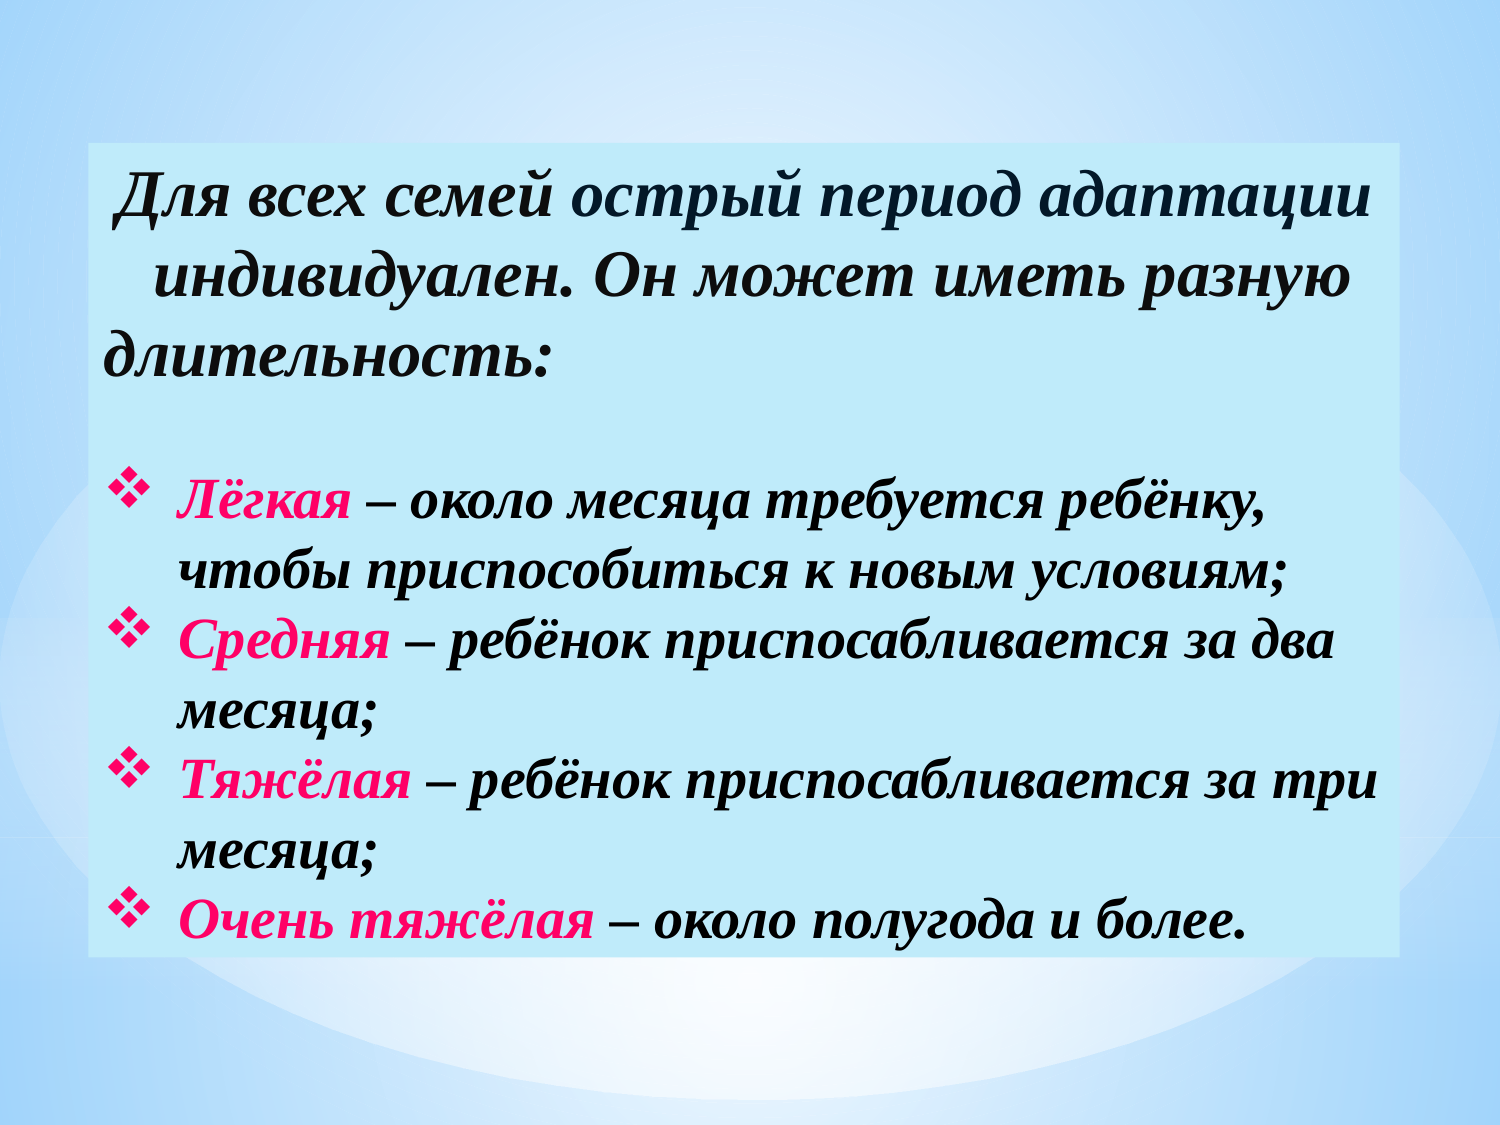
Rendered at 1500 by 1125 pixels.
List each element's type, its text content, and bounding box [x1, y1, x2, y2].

text_box Для всех семей острый период адаптации индивидуален. Он может иметь разную длительность: Лёгкая – около месяца требуется ребёнку, чтобы приспособиться к новым условиям; Средняя – ребёнок приспосабливается за два месяца; Тяжёлая – ребёнок приспосабливается за три месяца; Очень тяжёлая – около полугода и более. [88, 142, 1400, 958]
